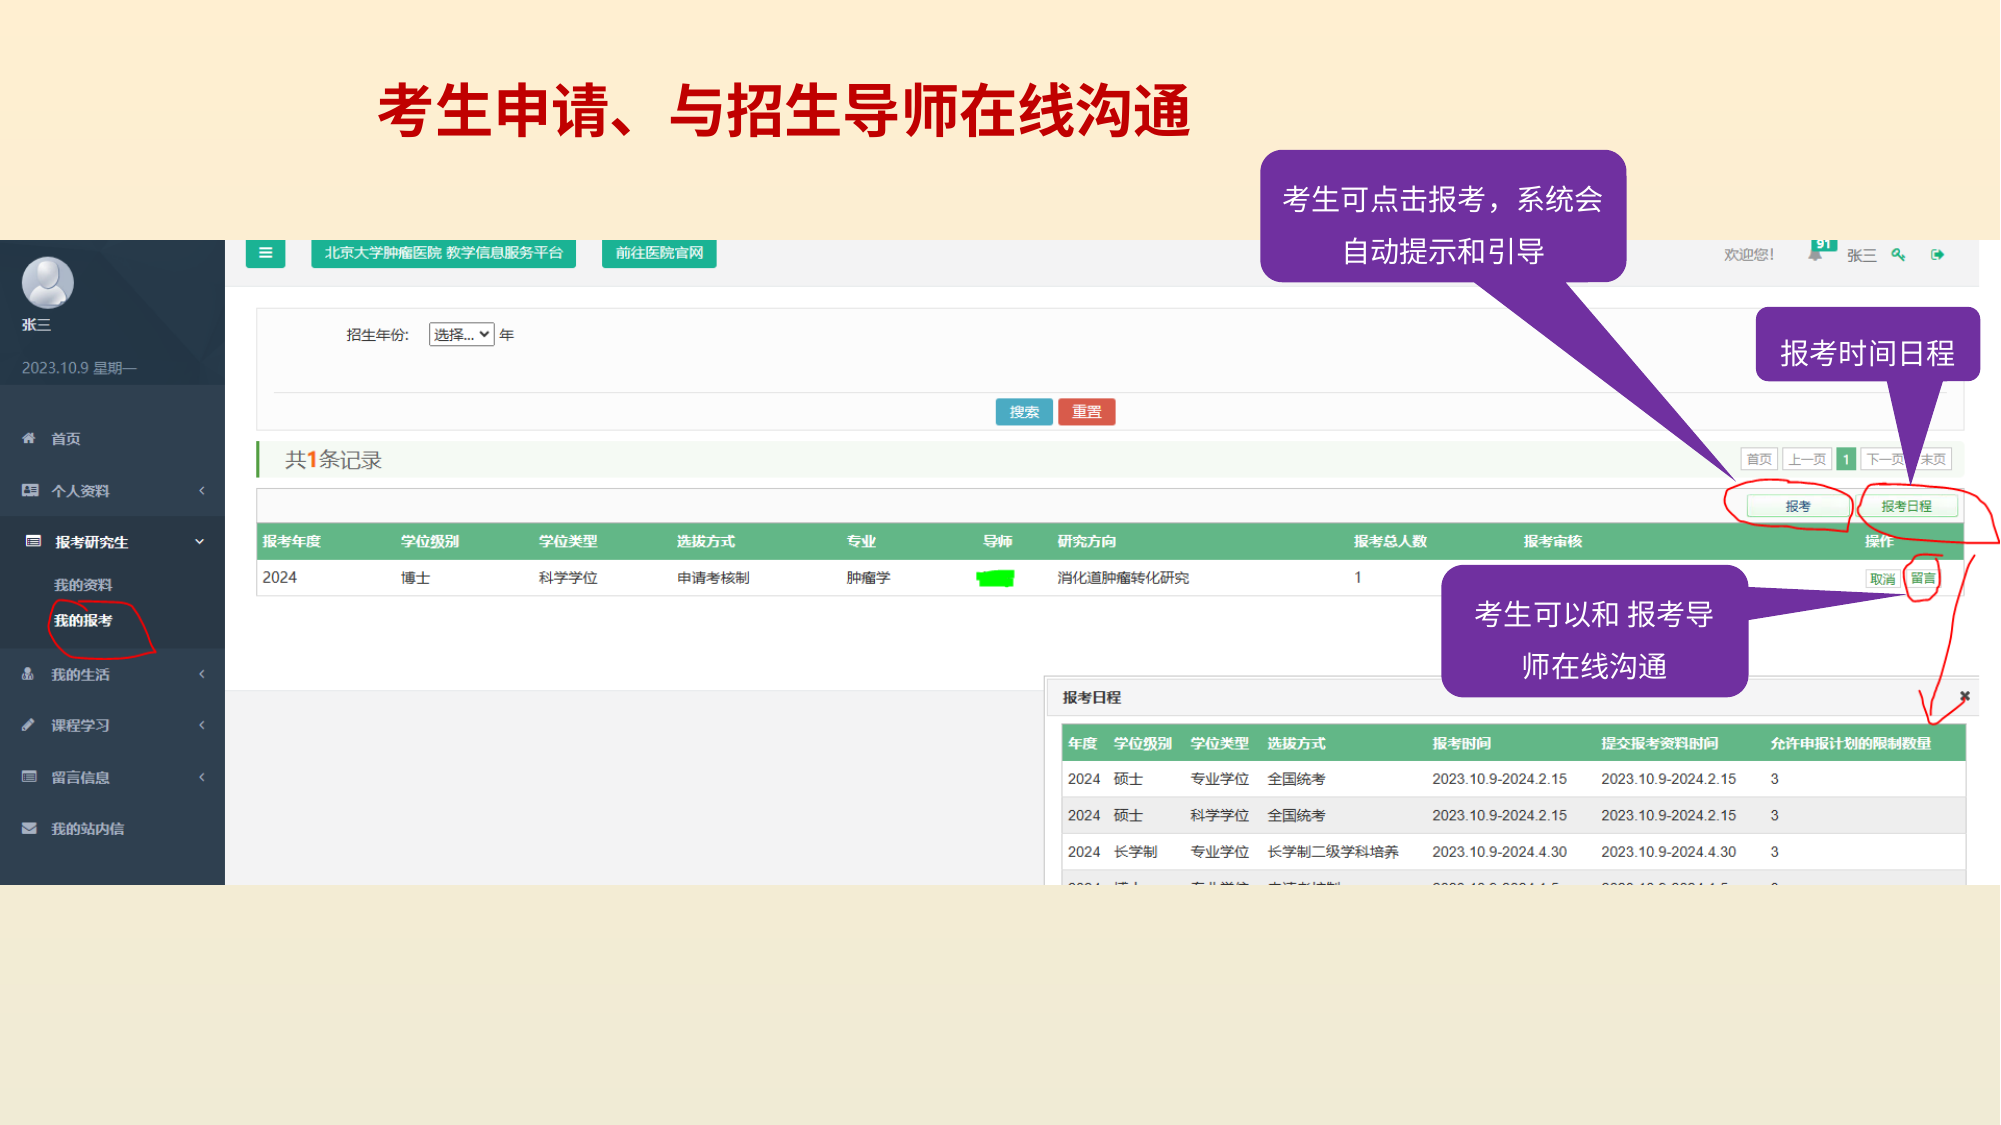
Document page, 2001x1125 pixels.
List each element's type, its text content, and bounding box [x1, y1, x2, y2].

picture [0, 240, 2000, 885]
text_box 考生可点击报考，系统会自动提示和引导 [1260, 149, 1627, 240]
text_box 考生申请、与招生导师在线沟通 [362, 67, 1378, 152]
